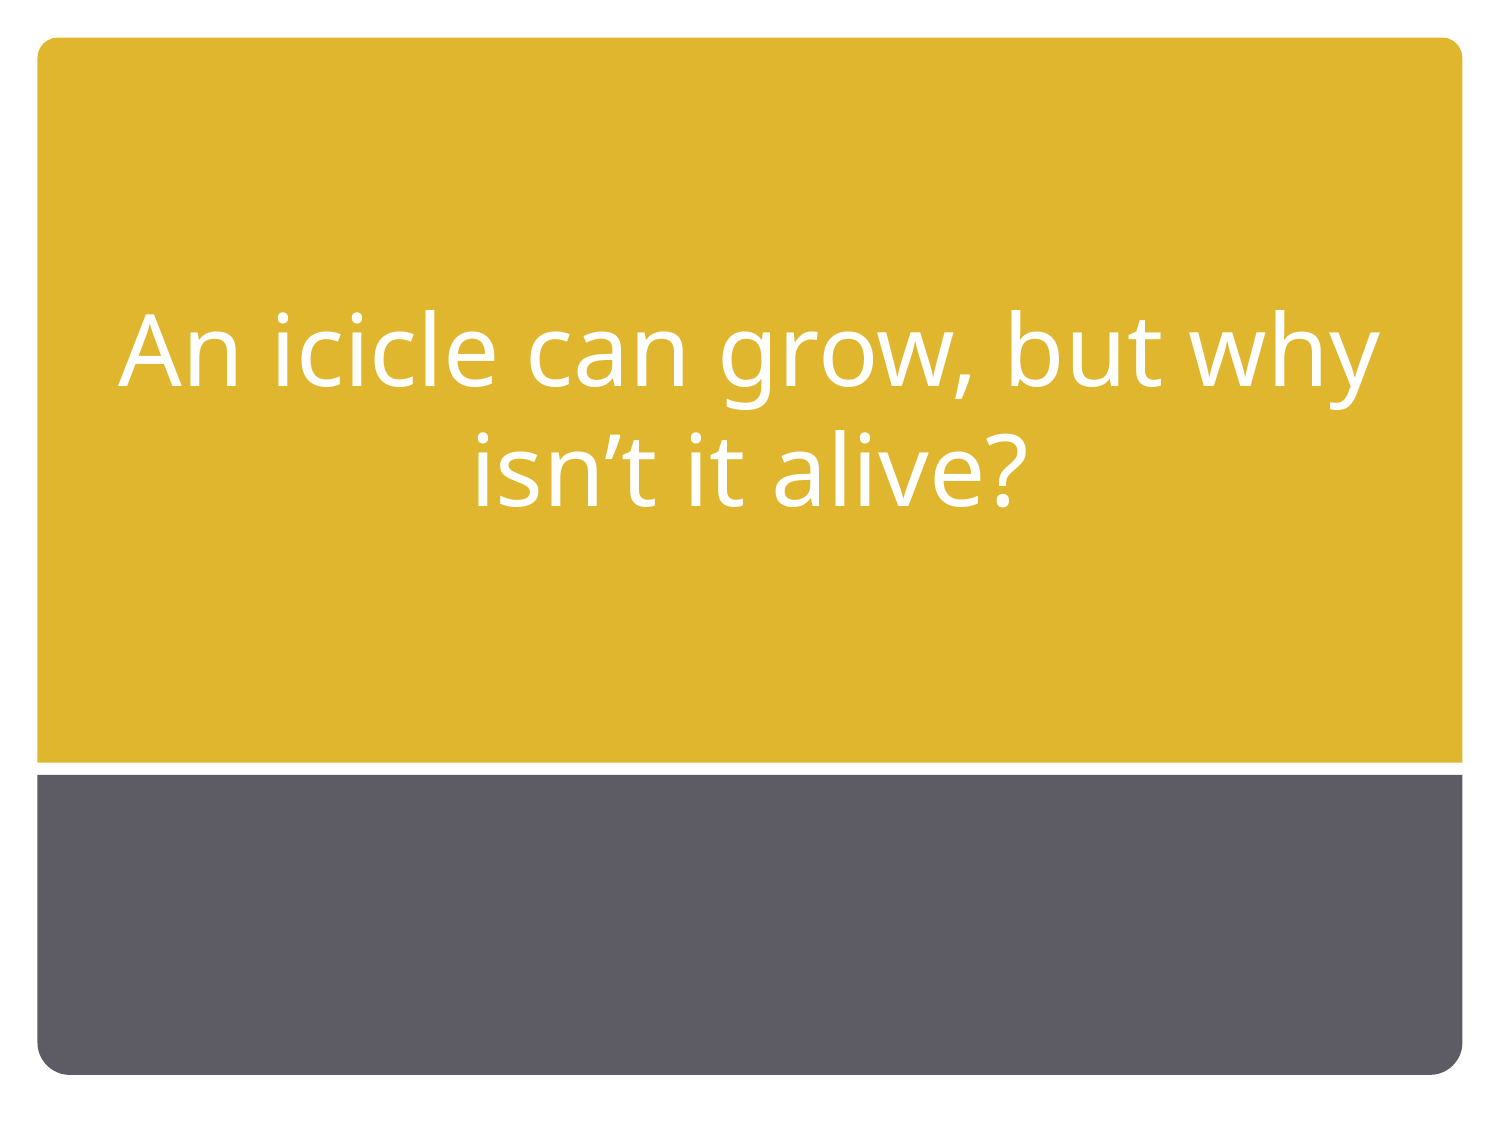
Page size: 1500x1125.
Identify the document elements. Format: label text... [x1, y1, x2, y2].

title An icicle can grow, but why isn’t it alive? [99, 87, 1400, 725]
